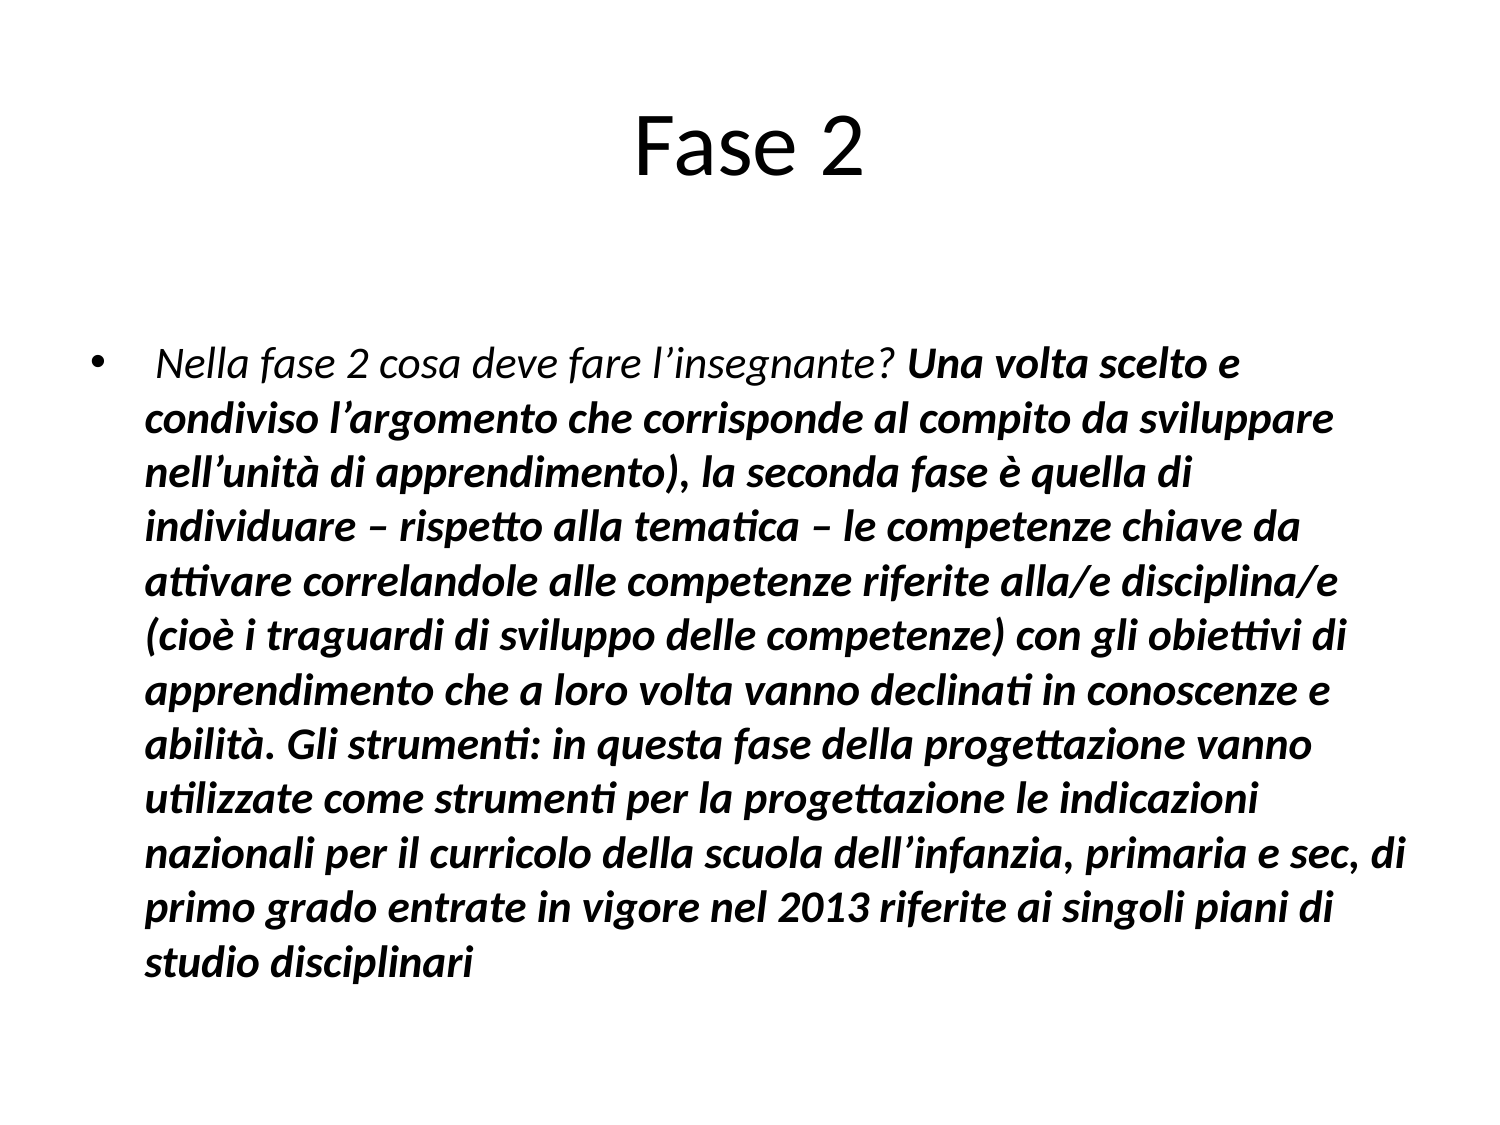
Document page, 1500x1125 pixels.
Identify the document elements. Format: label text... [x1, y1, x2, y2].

title Fase 2 [75, 45, 1425, 233]
list Nella fase 2 cosa deve fare l’insegnante? Una volta scelto e condiviso l’argomento che corrisponde al compito da sviluppare nell’unità di apprendimento), la seconda fase è quella di individuare – rispetto alla tematica – le competenze chiave da attivare correlandole alle competenze riferite alla/e disciplina/e (cioè i traguardi di sviluppo delle competenze) con gli obiettivi di apprendimento che a loro volta vanno declinati in conoscenze e abilità. Gli strumenti: in questa fase della progettazione vanno utilizzate come strumenti per la progettazione le indicazioni nazionali per il curricolo della scuola dell’infanzia, primaria e sec, di primo grado entrate in vigore nel 2013 riferite ai singoli piani di studio disciplinari [75, 262, 1425, 1005]
